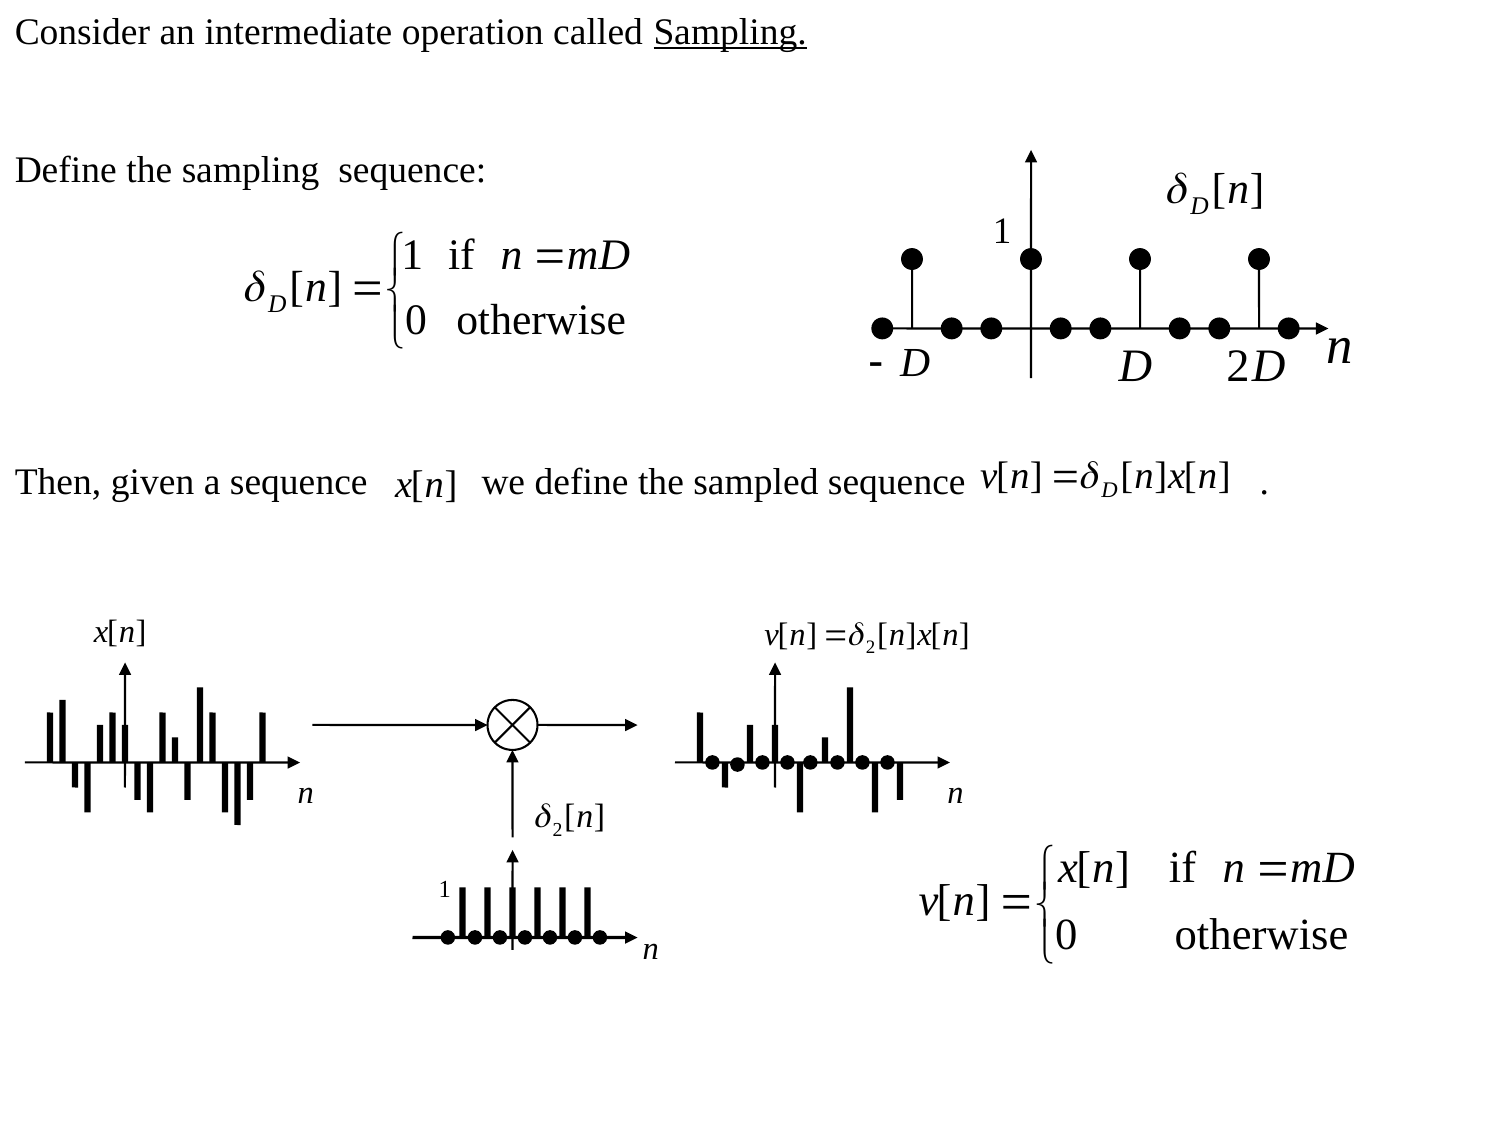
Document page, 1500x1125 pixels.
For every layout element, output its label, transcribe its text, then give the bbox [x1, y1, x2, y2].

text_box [637, 937, 665, 968]
text_box [118, 664, 132, 788]
text_box [856, 756, 869, 769]
text_box [901, 756, 950, 769]
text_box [862, 149, 1363, 389]
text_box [237, 224, 638, 356]
text_box [487, 699, 538, 750]
text_box [768, 667, 782, 788]
text_box [312, 718, 487, 732]
text_box Define the sampling sequence: [0, 137, 538, 198]
text_box [731, 758, 744, 771]
text_box [537, 718, 638, 732]
text_box [518, 931, 532, 944]
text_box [437, 874, 453, 902]
text_box [756, 756, 769, 769]
text_box [881, 756, 894, 769]
text_box [706, 756, 719, 769]
text_box [263, 756, 301, 769]
text_box [506, 750, 519, 838]
text_box [831, 756, 844, 769]
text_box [87, 612, 151, 656]
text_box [529, 793, 609, 842]
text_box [292, 781, 321, 812]
text_box [568, 931, 582, 944]
text_box [593, 931, 607, 944]
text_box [387, 462, 462, 515]
text_box Then, given a sequence we define the sampled sequence . [1237, 449, 1350, 510]
text_box [493, 931, 507, 944]
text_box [942, 781, 971, 812]
text_box Consider an intermediate operation called Sampling. [0, 0, 1463, 60]
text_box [912, 837, 1363, 972]
text_box [441, 931, 455, 944]
text_box Then, given a sequence we define the sampled sequence . [0, 449, 973, 510]
text_box [543, 931, 557, 944]
text_box [607, 931, 636, 944]
text_box [781, 756, 794, 769]
text_box [804, 756, 817, 769]
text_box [759, 612, 975, 659]
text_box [974, 449, 1237, 505]
text_box [468, 931, 482, 944]
text_box [506, 849, 519, 887]
